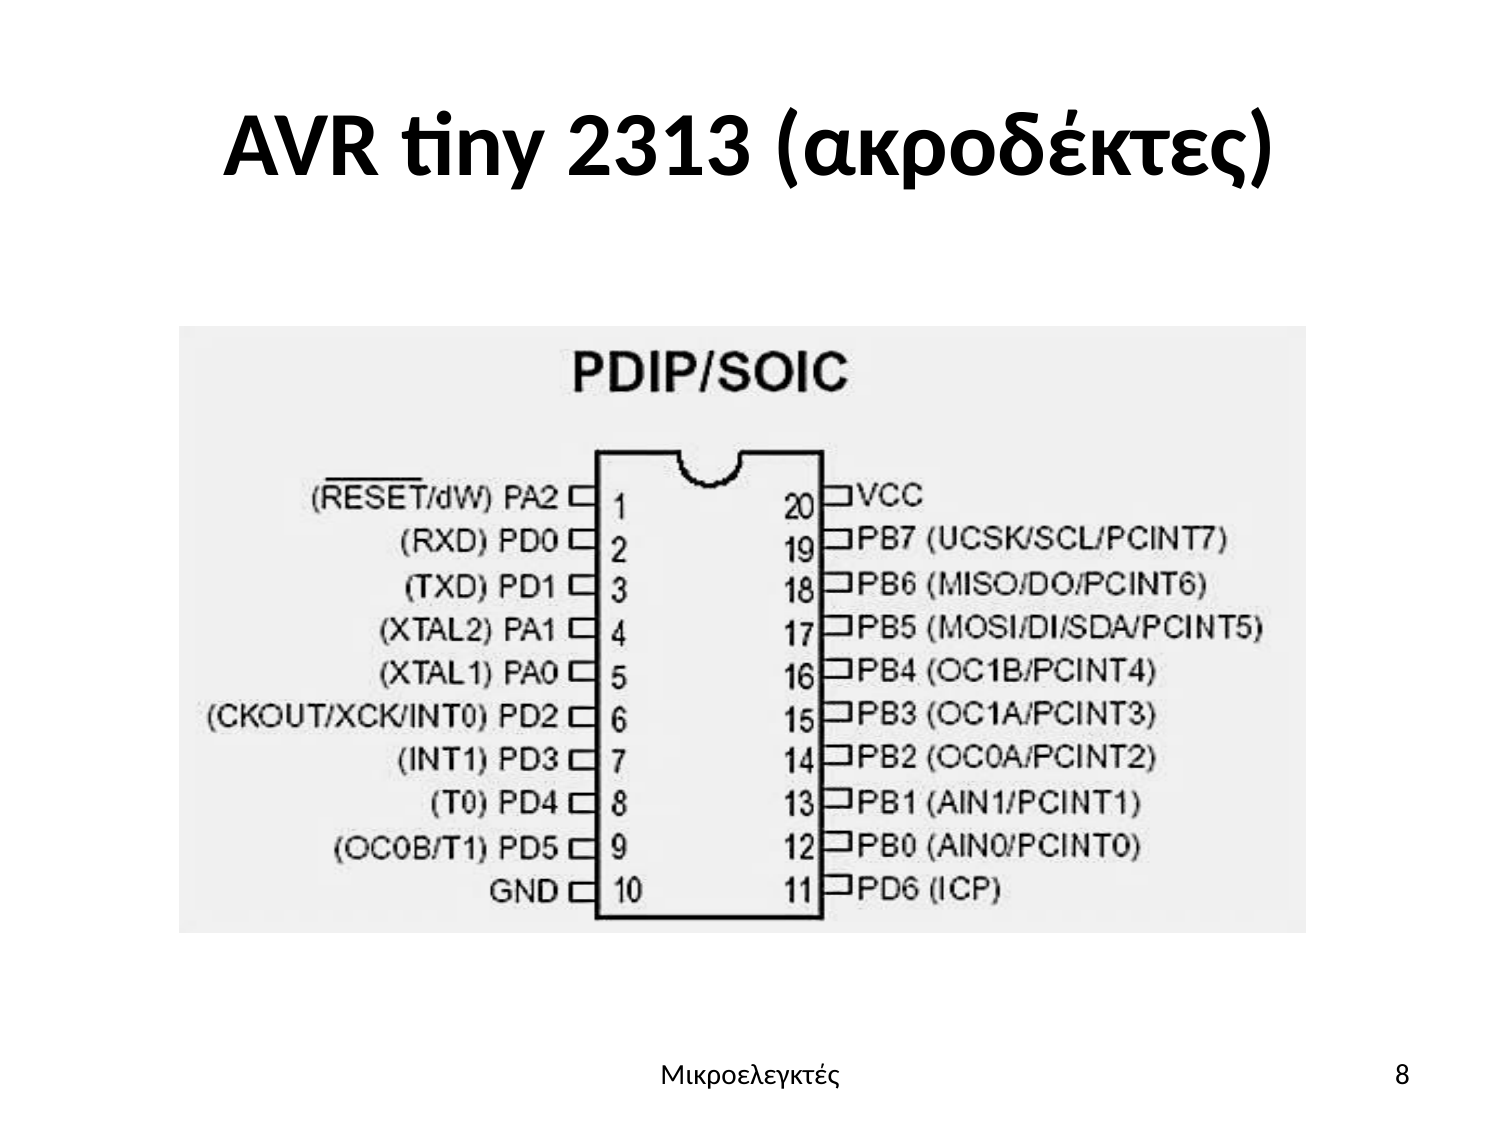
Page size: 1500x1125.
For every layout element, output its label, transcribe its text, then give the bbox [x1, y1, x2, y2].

title AVR tiny 2313 (ακροδέκτες) [75, 45, 1425, 233]
footer Μικροελεγκτές [512, 1042, 988, 1103]
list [179, 325, 1306, 934]
slide_number 8 [1074, 1042, 1425, 1103]
